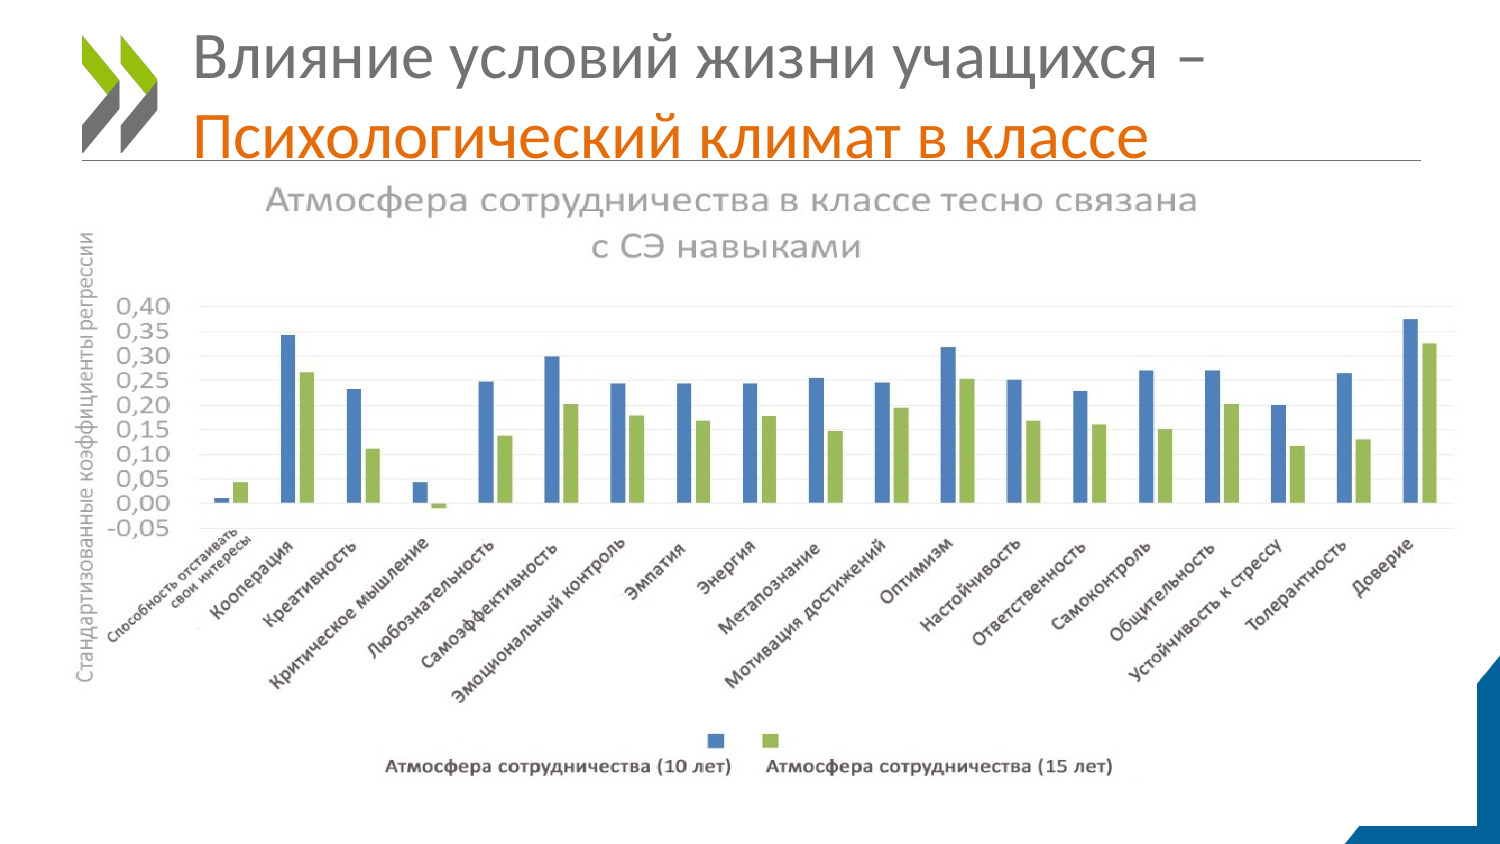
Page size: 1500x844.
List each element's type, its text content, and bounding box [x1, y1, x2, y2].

picture [41, 170, 1500, 844]
title Влияние условий жизни учащихся – Психологический климат в классе [177, 29, 1394, 155]
